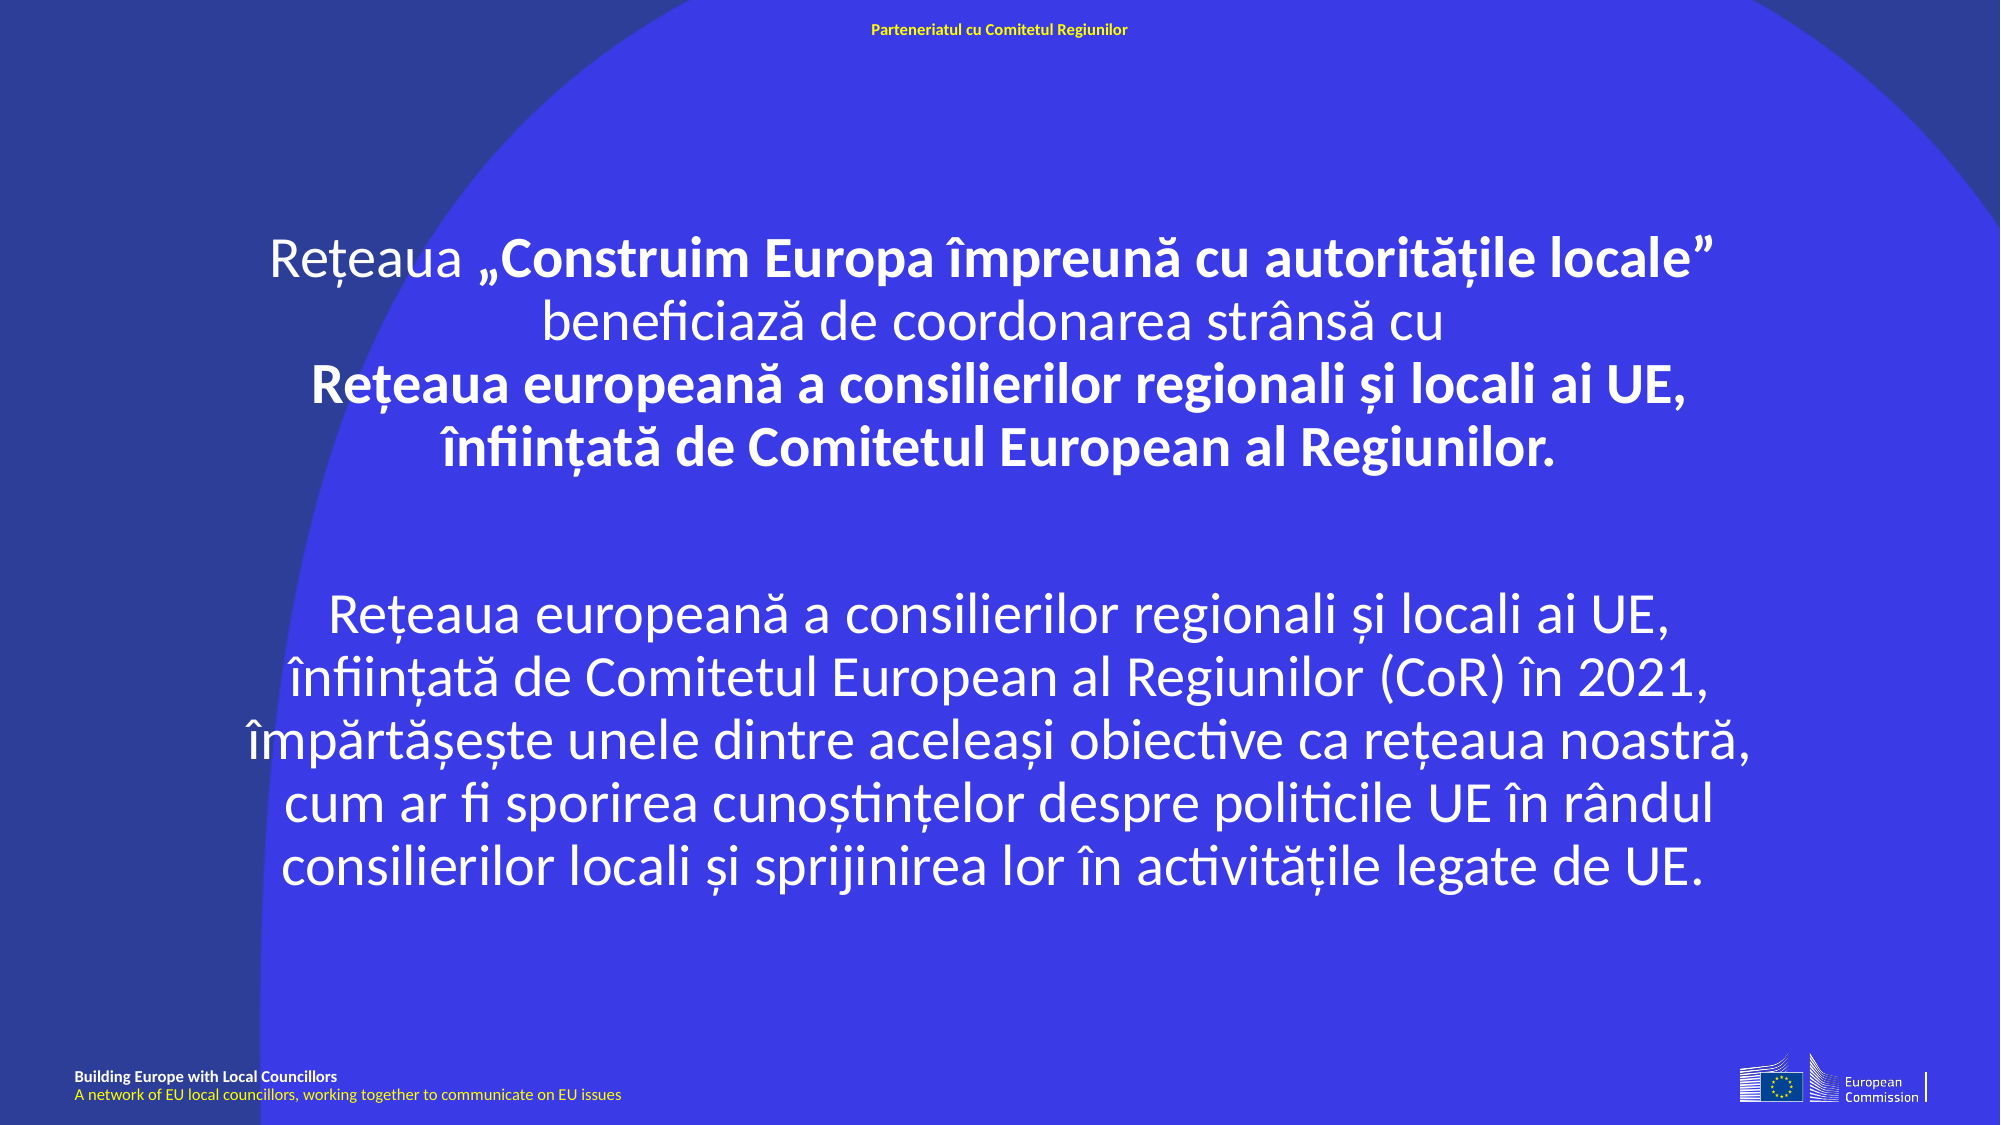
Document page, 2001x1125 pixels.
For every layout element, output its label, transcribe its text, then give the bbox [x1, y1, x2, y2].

picture [0, 0, 2000, 1125]
list Rețeaua „Construim Europa împreună cu autoritățile locale” beneficiază de coordonarea strânsă cu Rețeaua europeană a consilierilor regionali și locali ai UE, înființată de Comitetul European al Regiunilor. Rețeaua europeană a consilierilor regionali și locali ai UE, înființată de Comitetul European al Regiunilor (CoR) în 2021, împărtășește unele dintre aceleași obiective ca rețeaua noastră, cum ar fi sporirea cunoștințelor despre politicile UE în rândul consilierilor locali și sprijinirea lor în activitățile legate de UE. [210, 61, 1790, 1065]
title Parteneriatul cu Comitetul Regiunilor [72, 0, 1928, 61]
